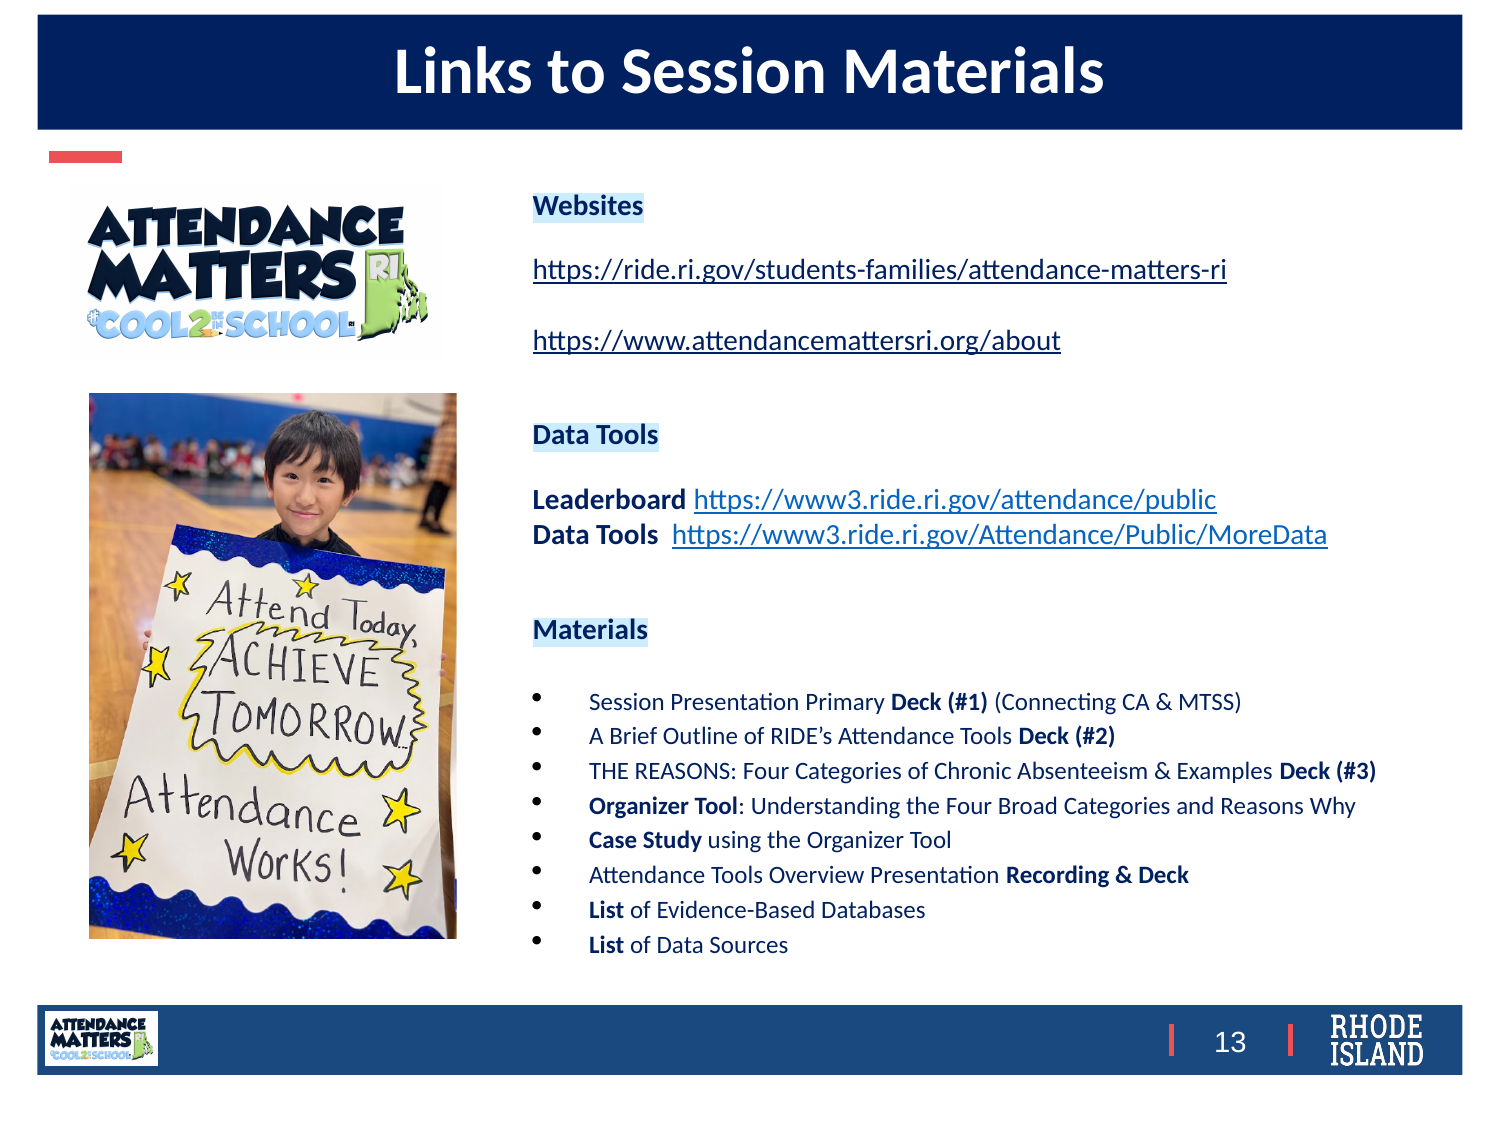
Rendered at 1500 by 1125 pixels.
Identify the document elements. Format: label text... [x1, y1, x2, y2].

text_box 13 [1199, 1015, 1269, 1066]
picture [88, 393, 457, 939]
title Links to Session Materials [37, 14, 1463, 130]
picture [69, 184, 445, 359]
text_box Websites https://ride.ri.gov/students-families/attendance-matters-ri https://www.attendancemattersri.org/about Data Tools Leaderboard https://www3.ride.ri.gov/attendance/public Data Tools https://www3.ride.ri.gov/Attendance/Public/MoreData Materials Session Presentation Primary Deck (#1) (Connecting CA & MTSS) A Brief Outline of RIDE’s Attendance Tools Deck (#2) THE REASONS: Four Categories of Chronic Absenteeism & Examples Deck (#3) Organizer Tool: Understanding the Four Broad Categories and Reasons Why Case Study using the Organizer Tool Attendance Tools Overview Presentation Recording & Deck List of Evidence-Based Databases List of Data Sources [518, 148, 1430, 1069]
picture [44, 1011, 159, 1067]
